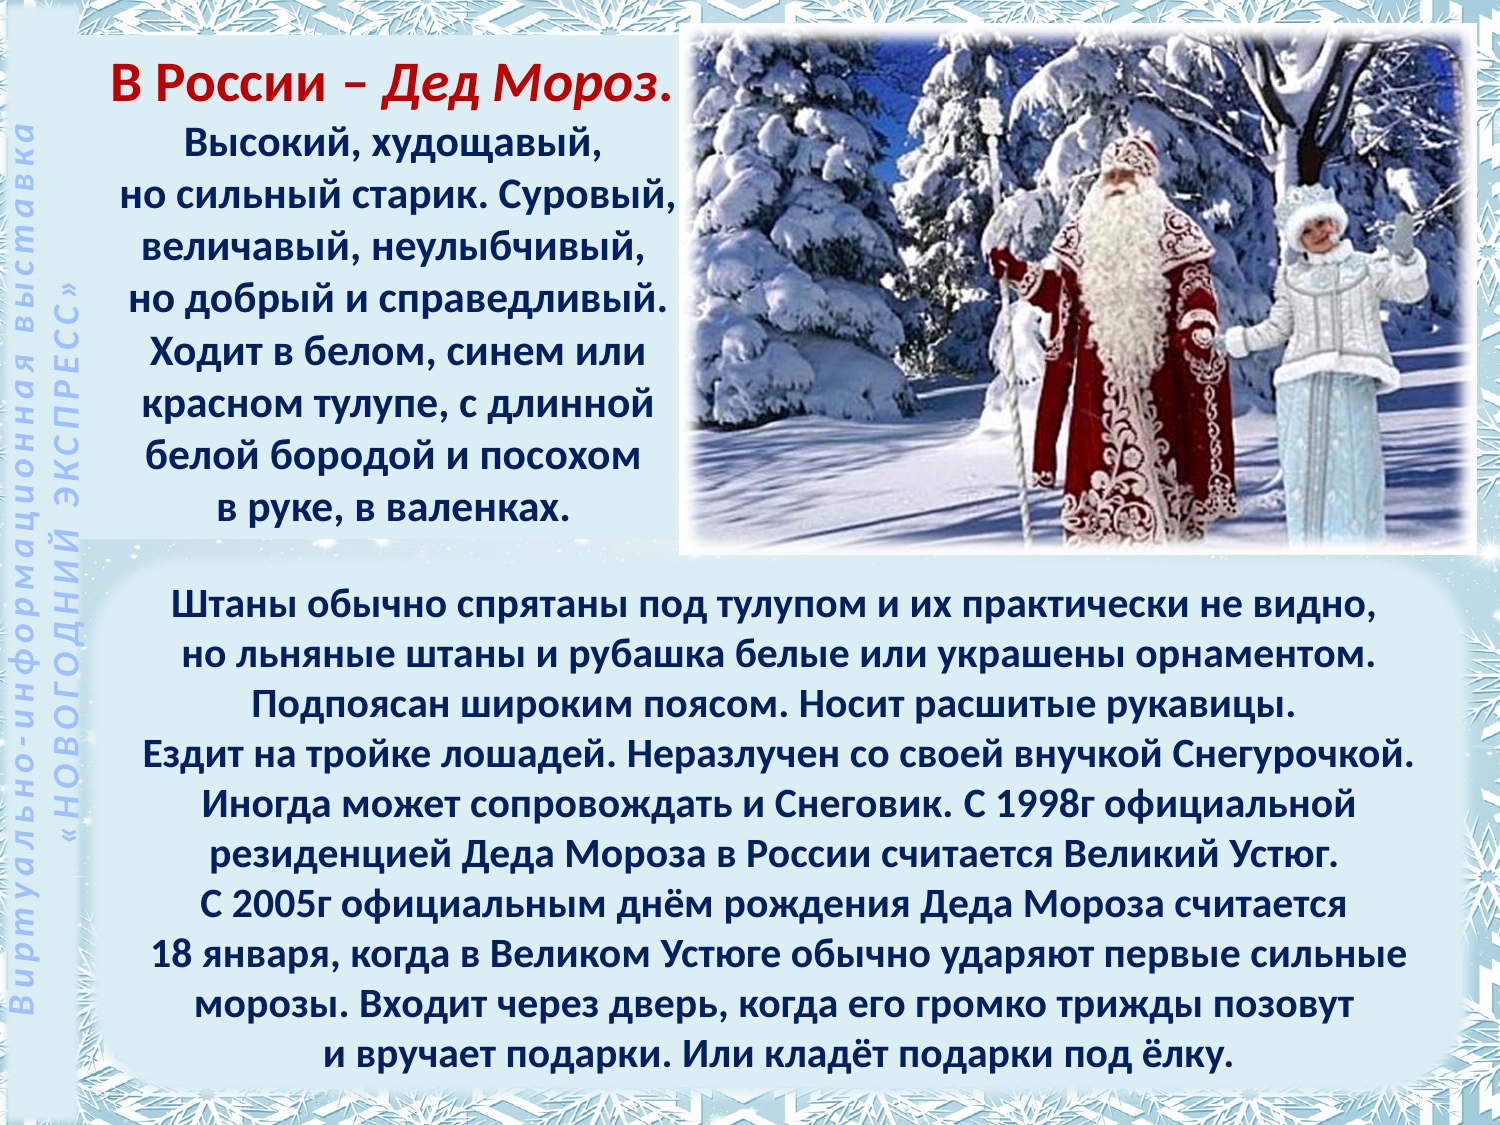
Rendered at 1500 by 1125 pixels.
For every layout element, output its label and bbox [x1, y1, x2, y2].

list [679, 23, 1477, 556]
picture [0, 0, 1500, 1125]
